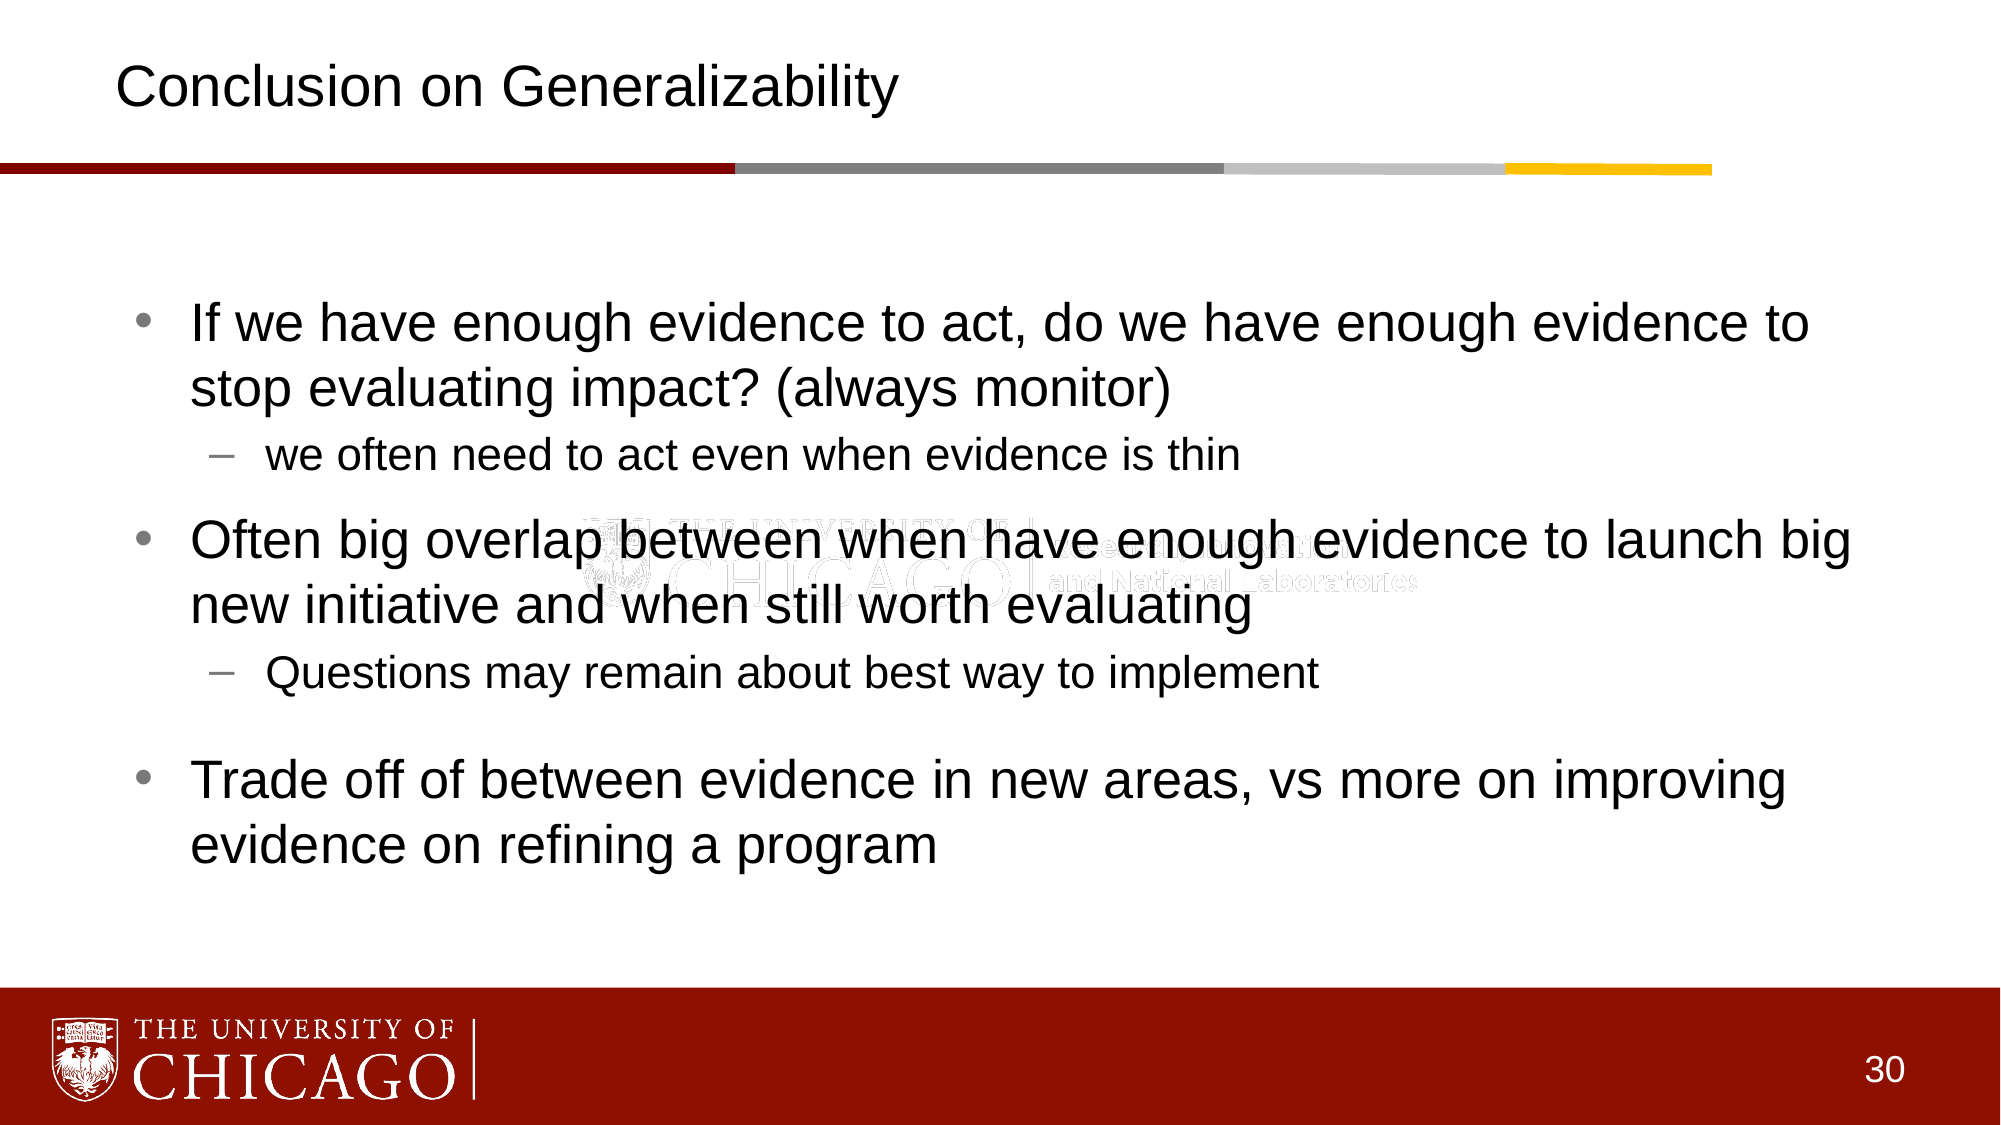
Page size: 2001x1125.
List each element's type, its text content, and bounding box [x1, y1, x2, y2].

title Conclusion on Generalizability [100, 5, 1901, 161]
list If we have enough evidence to act, do we have enough evidence to stop evaluating impact? (always monitor) we often need to act even when evidence is thin Often big overlap between when have enough evidence to launch big new initiative and when still worth evaluating Questions may remain about best way to implement Trade off of between evidence in new areas, vs more on improving evidence on refining a program [100, 279, 1901, 933]
picture [27, 992, 485, 1119]
